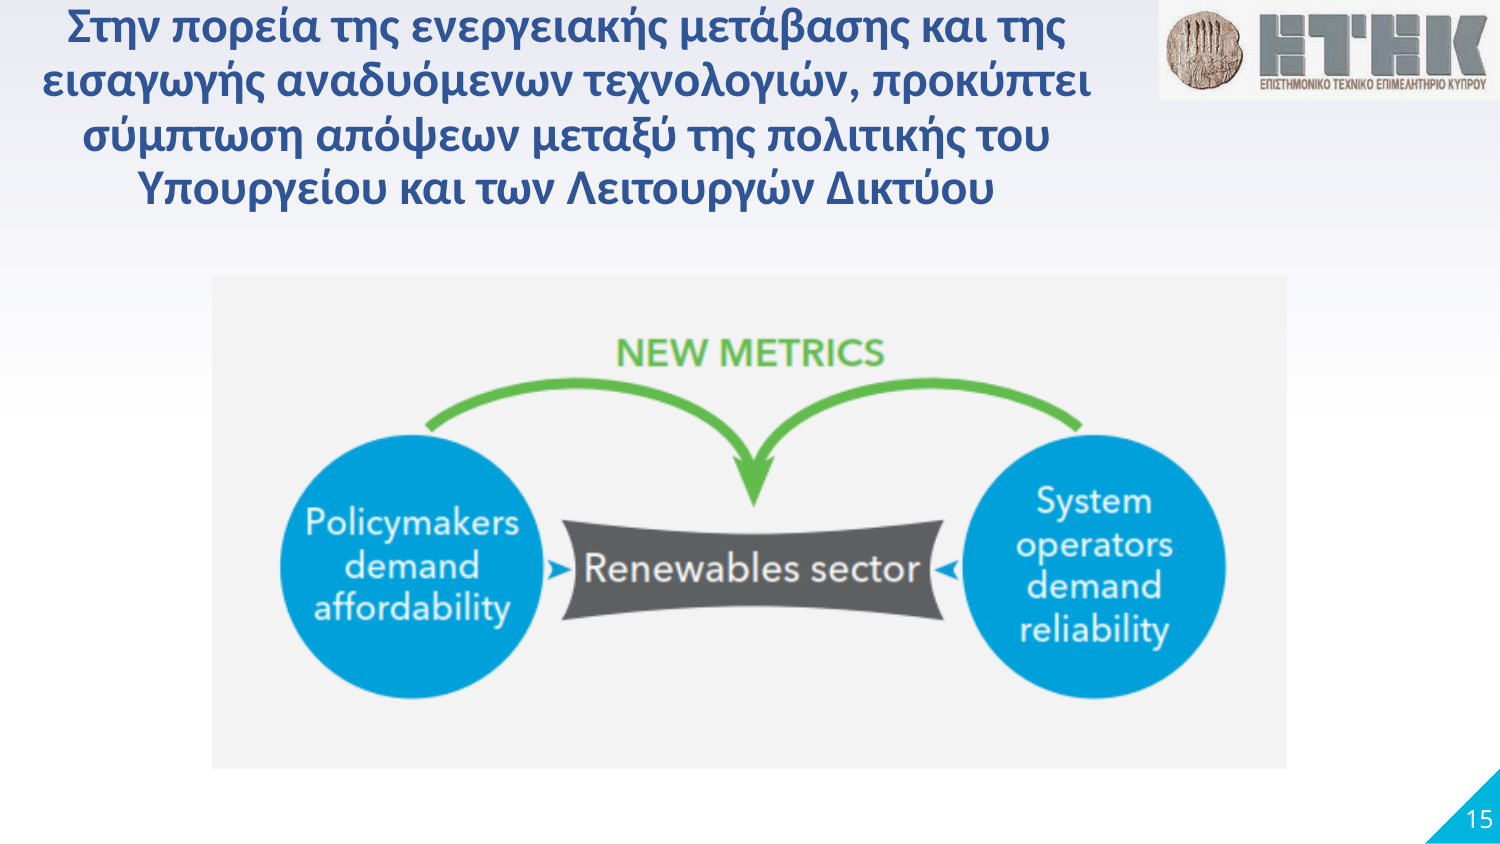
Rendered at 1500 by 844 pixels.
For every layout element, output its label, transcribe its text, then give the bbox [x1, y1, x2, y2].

picture [1158, 0, 1500, 100]
picture [211, 276, 1287, 770]
text_box Στην πορεία της ενεργειακής μετάβασης και της εισαγωγής αναδυόμενων τεχνολογιών, προκύπτει σύμπτωση απόψεων μεταξύ της πολιτικής του Υπουργείου και των Λειτουργών Δικτύου [0, 18, 1149, 224]
slide_number 15 [1418, 760, 1494, 838]
